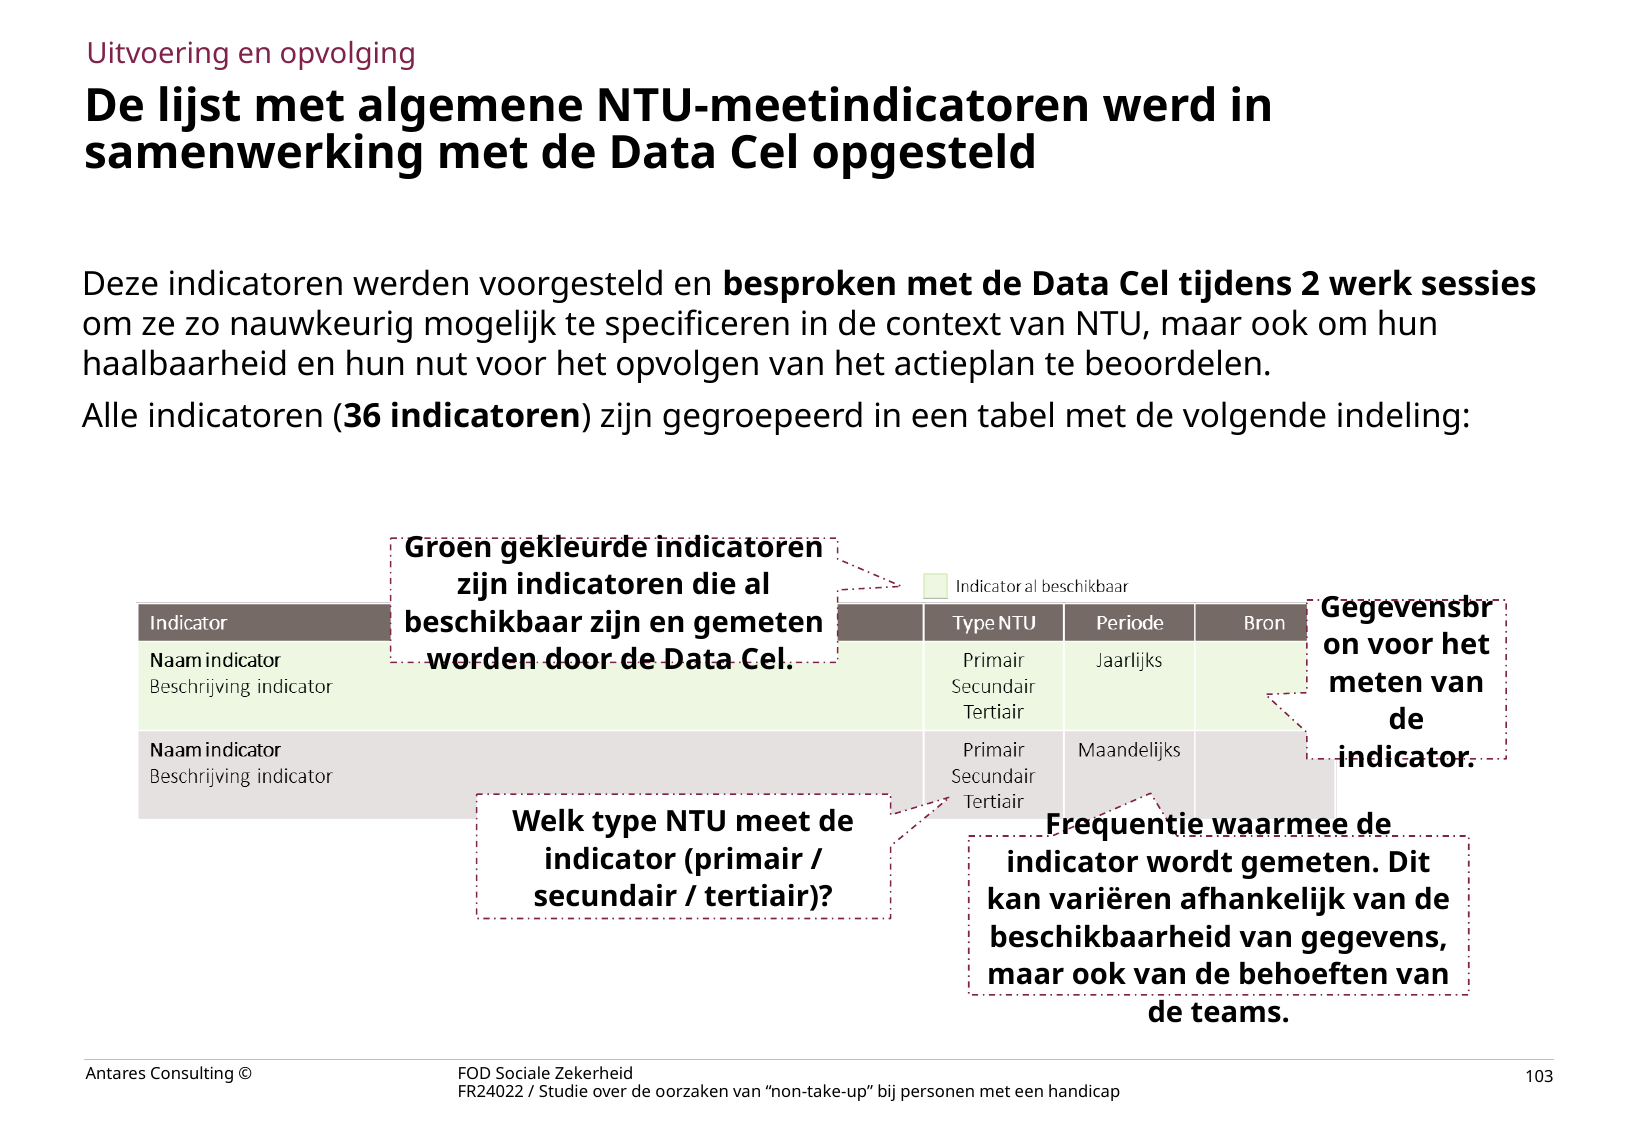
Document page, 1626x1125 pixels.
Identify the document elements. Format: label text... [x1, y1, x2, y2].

text_box Uitvoering en opvolging [86, 38, 1522, 70]
text_box Frequentie waarmee de indicator wordt gemeten. Dit kan variëren afhankelijk van de beschikbaarheid van gegevens, maar ook van de behoeften van de teams. [968, 826, 1469, 995]
picture [136, 568, 1337, 826]
text_box Groen gekleurde indicatoren zijn indicatoren die al beschikbaar zijn en gemeten worden door de Data Cel. [390, 538, 859, 568]
title De lijst met algemene NTU-meetindicatoren werd in samenwerking met de Data Cel opgesteld [84, 82, 1550, 229]
list Deze indicatoren werden voorgesteld en besproken met de Data Cel tijdens 2 werk sessies om ze zo nauwkeurig mogelijk te specificeren in de context van NTU, maar ook om hun haalbaarheid en hun nut voor het opvolgen van het actieplan te beoordelen. Alle indicatoren (36 indicatoren) zijn gegroepeerd in een tabel met de volgende indeling: [81, 262, 1552, 437]
text_box Gegevensbron voor het meten van de indicator. [1337, 600, 1507, 759]
text_box Welk type NTU meet de indicator (primair / secundair / tertiair)? [476, 826, 915, 919]
